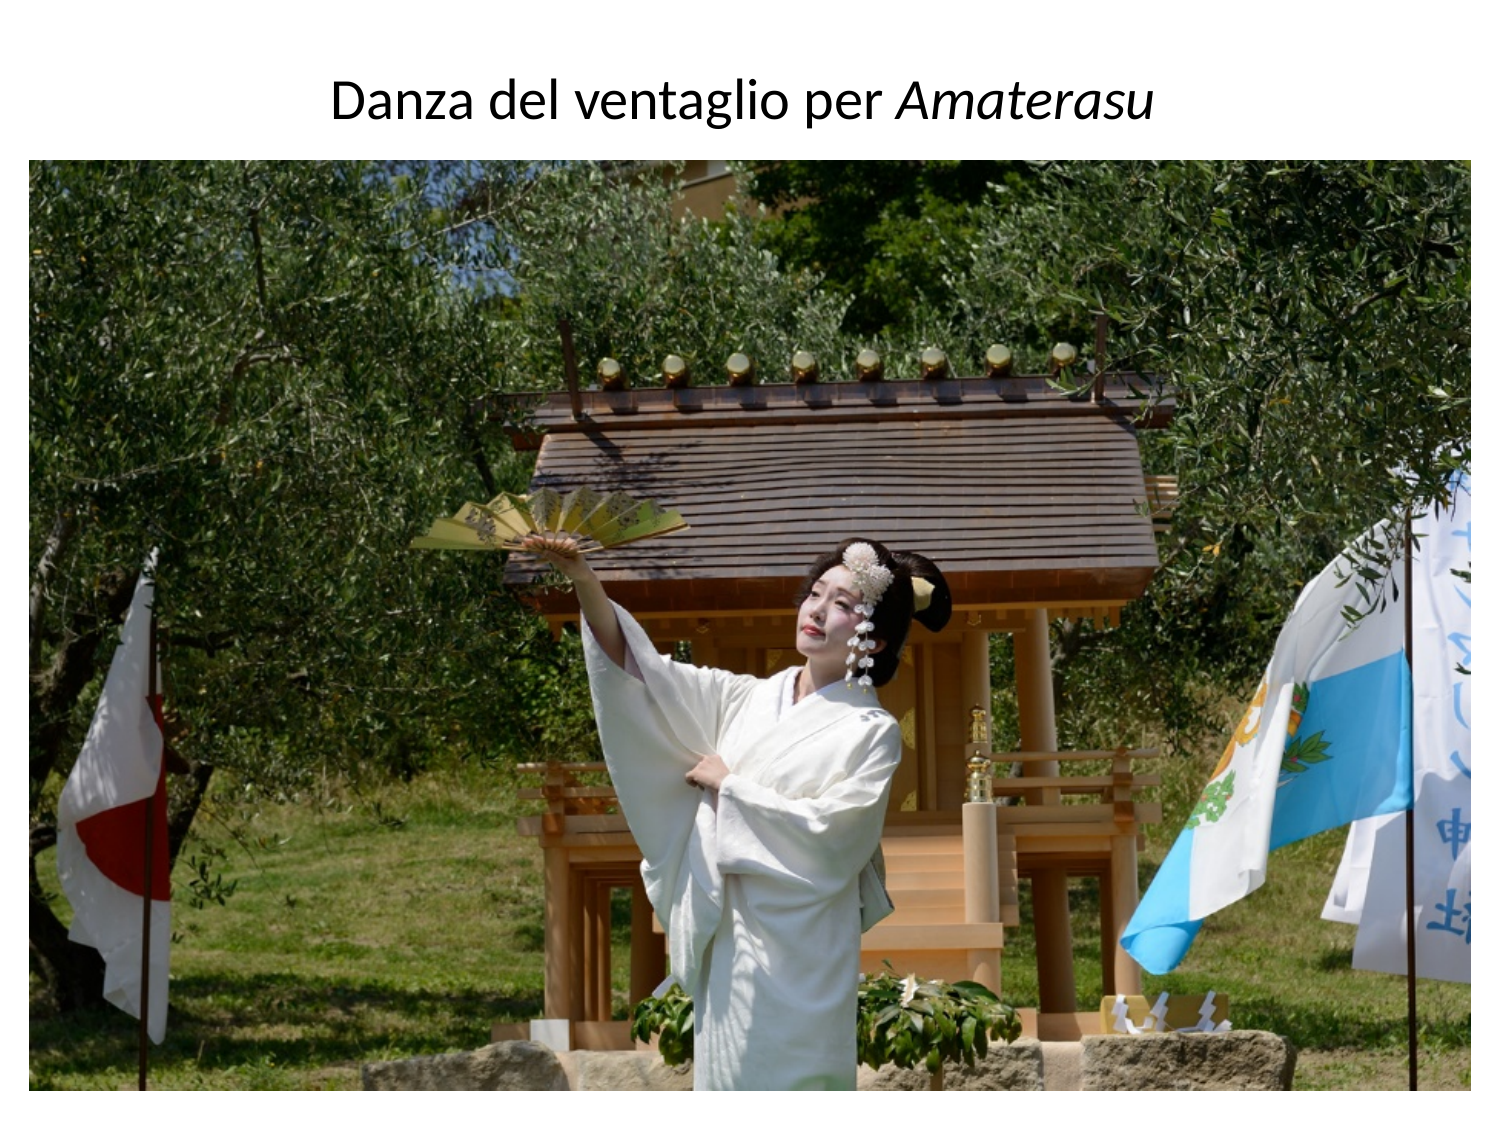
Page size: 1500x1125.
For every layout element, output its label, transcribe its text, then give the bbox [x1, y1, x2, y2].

title Danza del ventaglio per Amaterasu [75, 42, 1425, 149]
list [29, 160, 1471, 1091]
